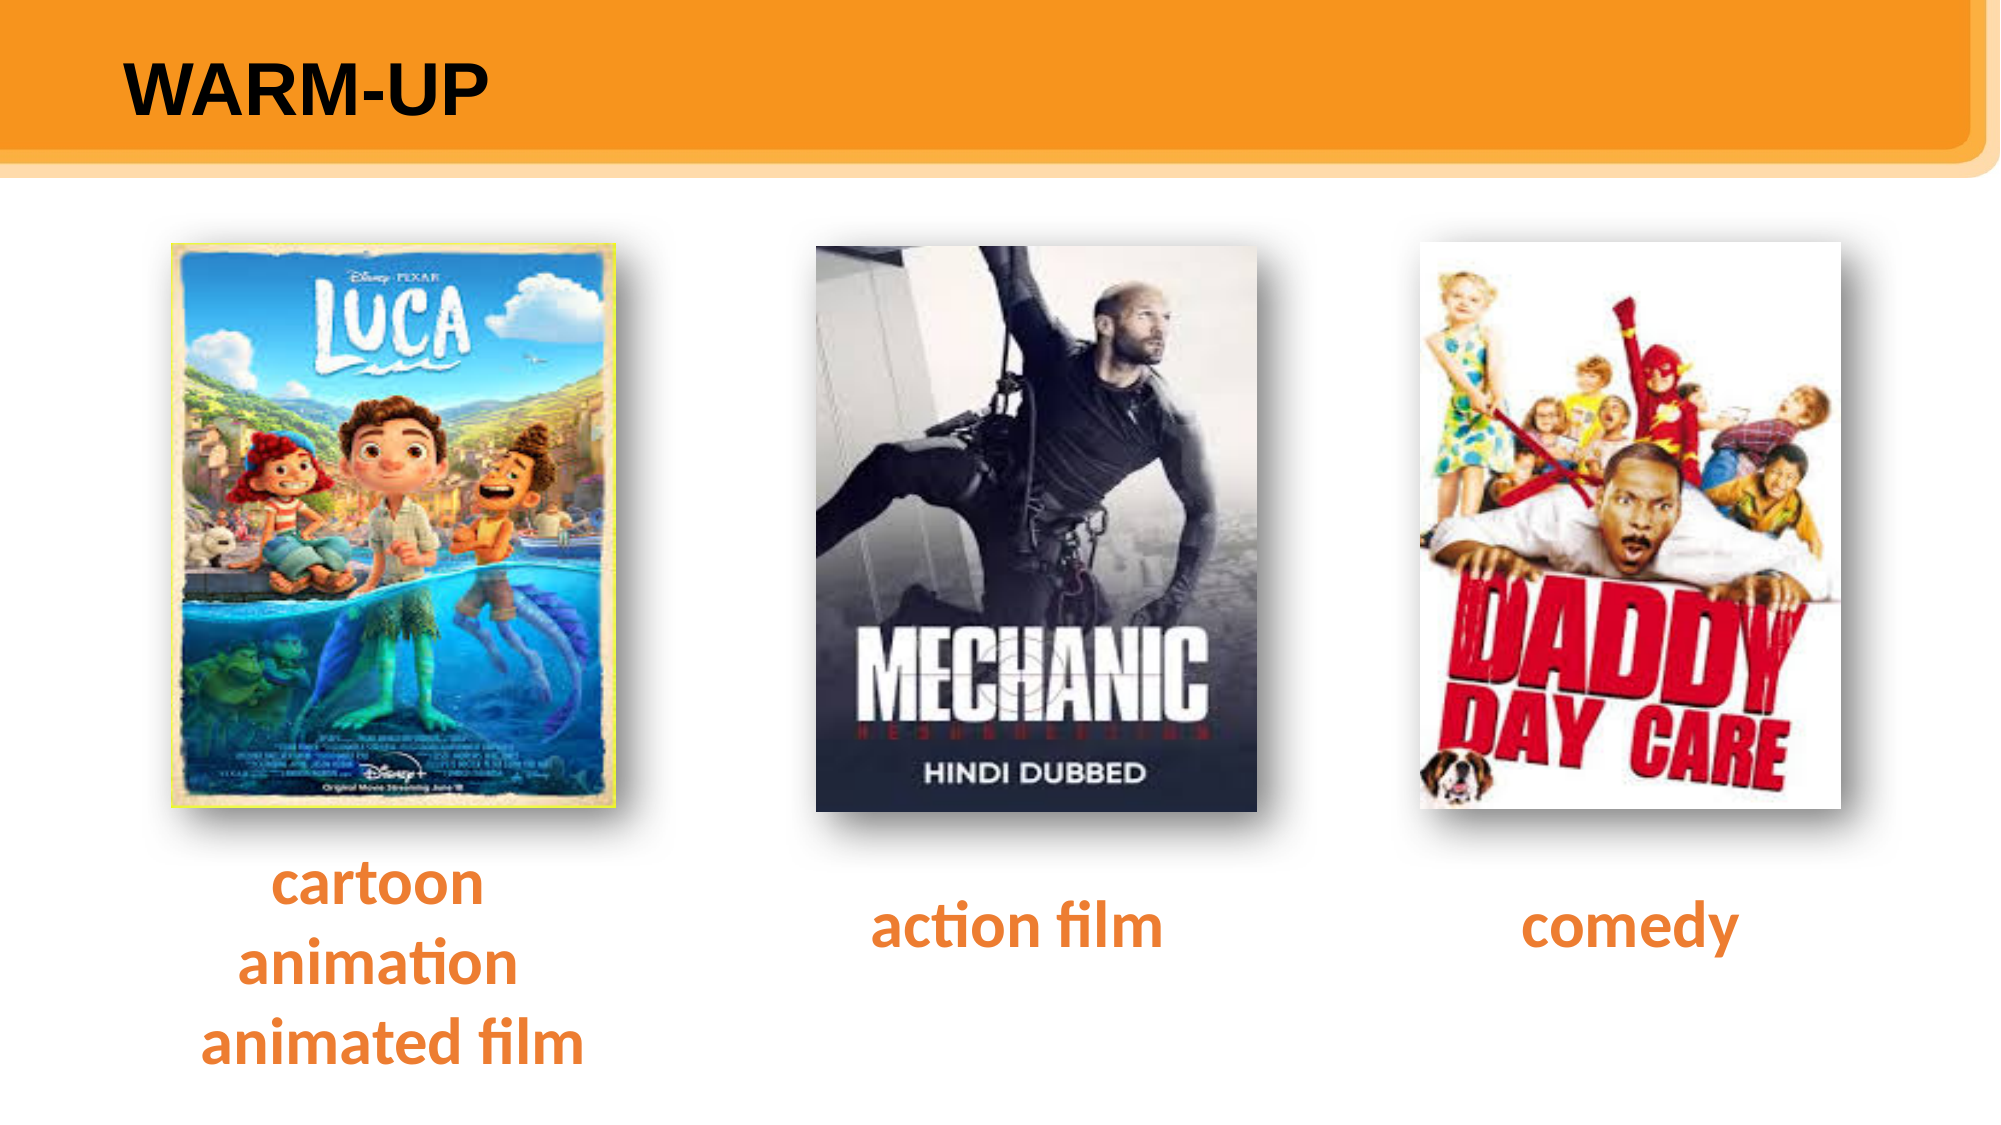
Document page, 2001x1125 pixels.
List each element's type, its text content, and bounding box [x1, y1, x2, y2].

picture [815, 246, 1258, 813]
text_box cartoon animation animated film [154, 830, 633, 1086]
picture [1420, 242, 1842, 809]
picture [0, 0, 2000, 178]
text_box comedy [1391, 873, 1870, 969]
text_box action film [778, 873, 1257, 969]
picture [171, 243, 616, 808]
